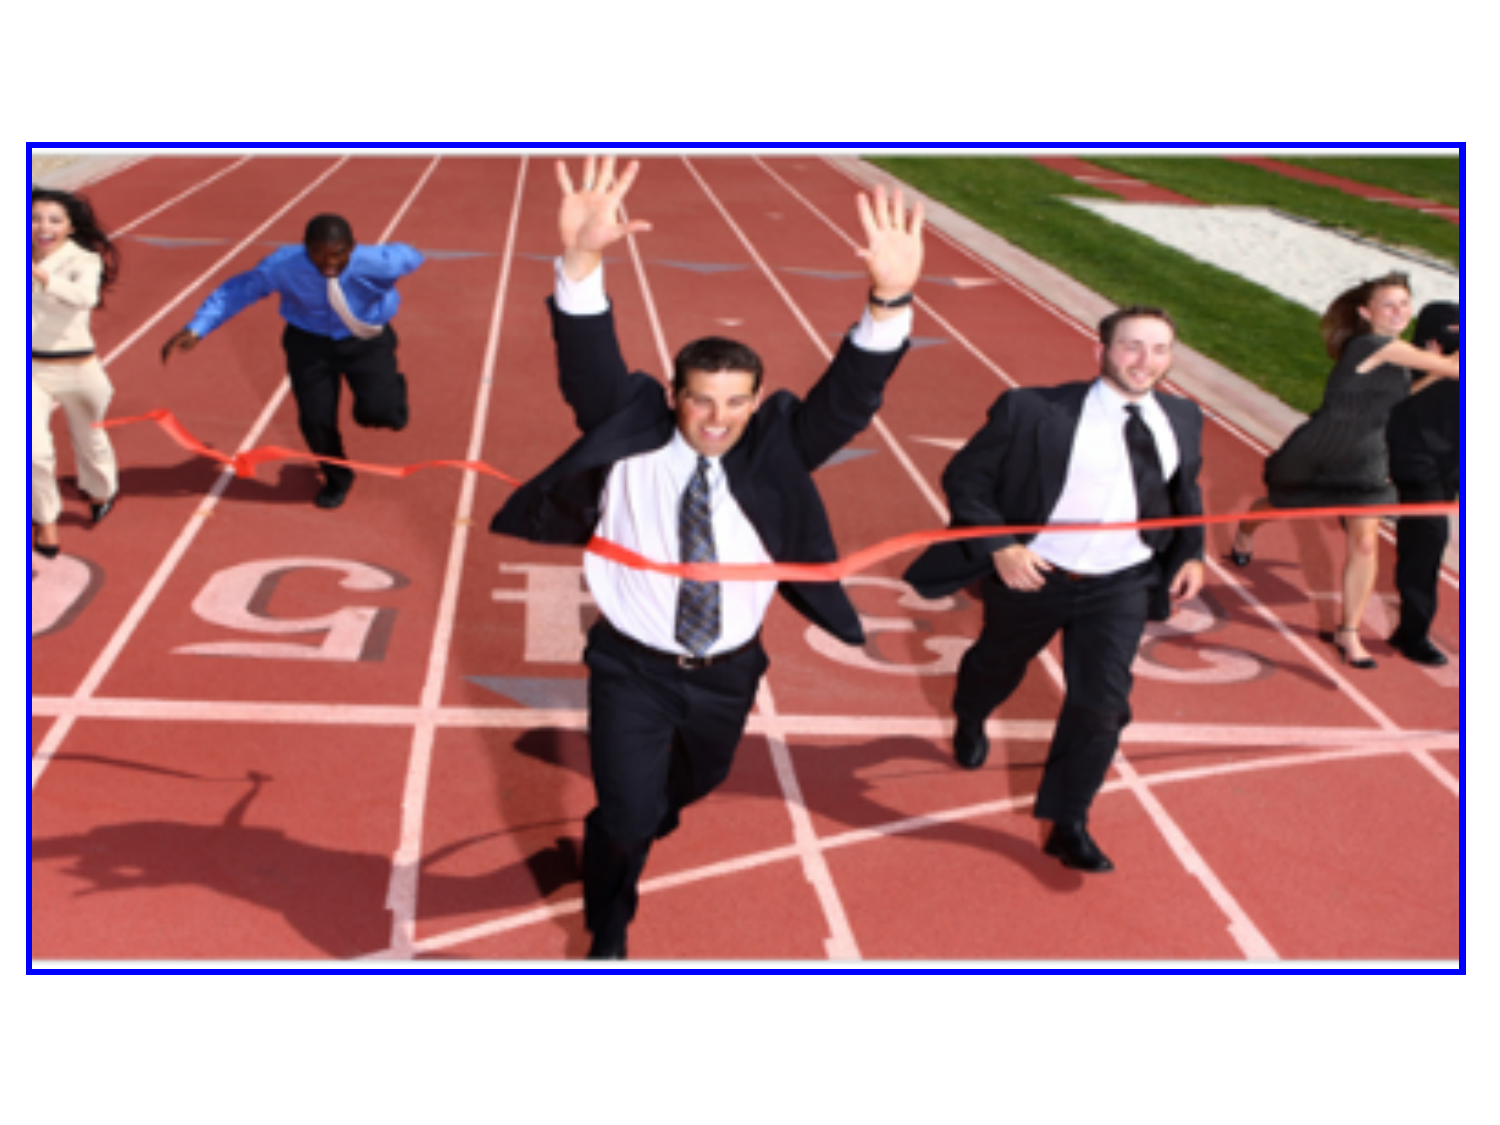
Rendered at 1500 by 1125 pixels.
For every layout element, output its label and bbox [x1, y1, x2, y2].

picture [31, 148, 1460, 970]
